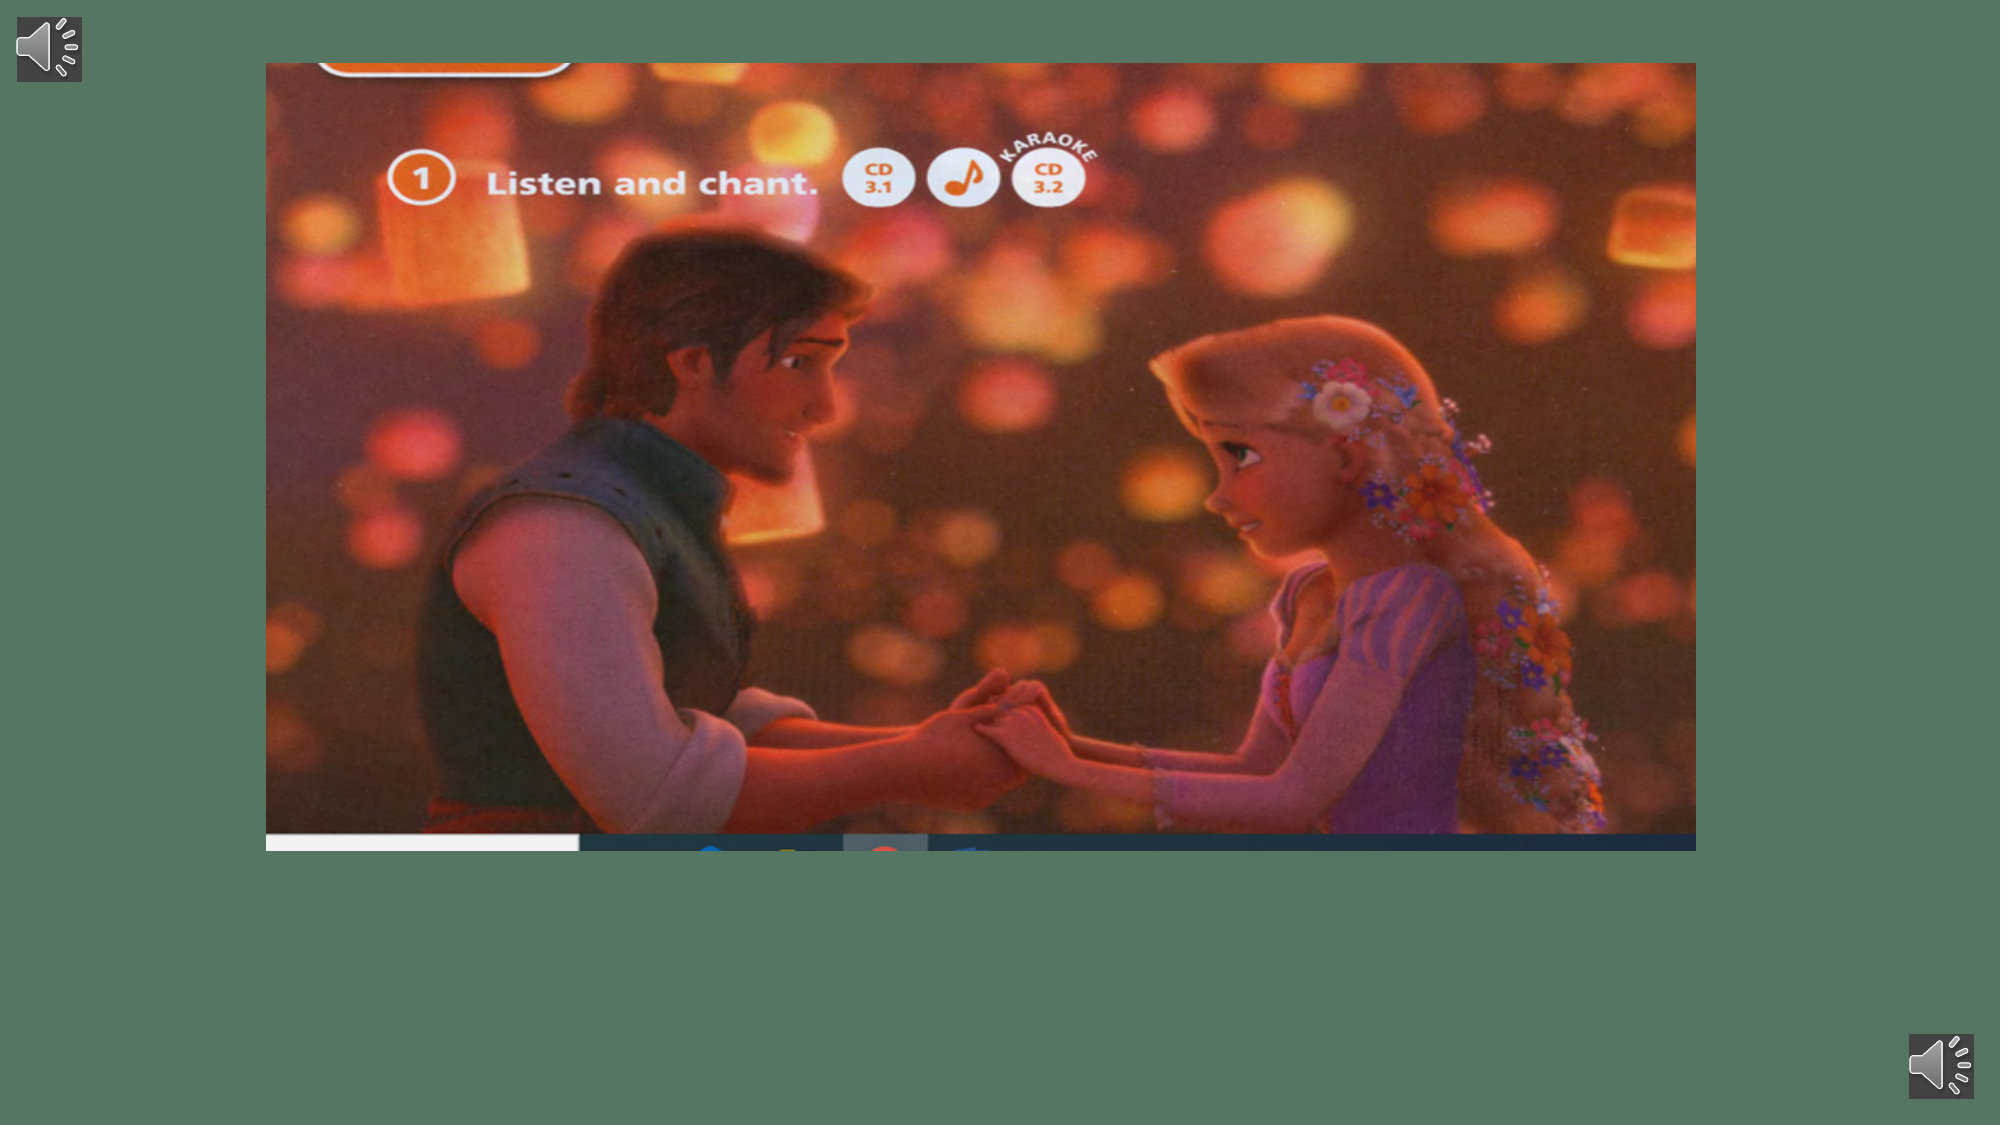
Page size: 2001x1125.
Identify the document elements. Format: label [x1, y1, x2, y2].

picture [1908, 1033, 1975, 1100]
picture [266, 63, 1696, 851]
picture [16, 16, 83, 83]
